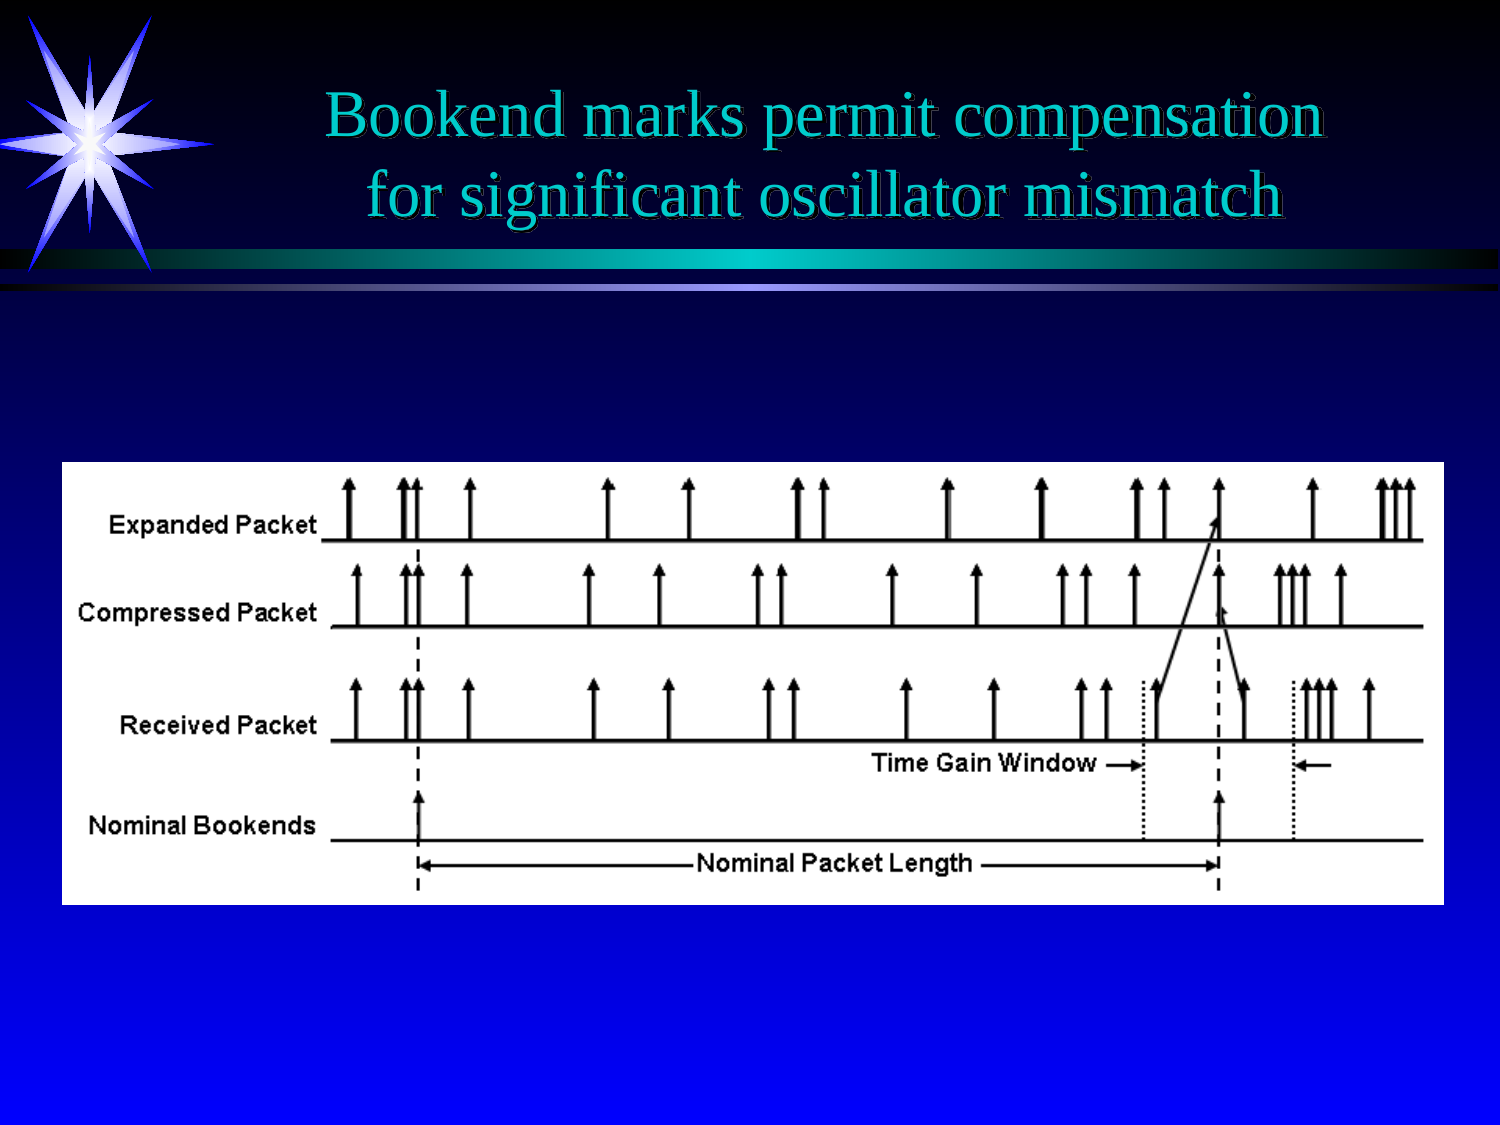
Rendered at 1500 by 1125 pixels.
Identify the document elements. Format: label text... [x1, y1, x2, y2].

title Bookend marks permit compensation for significant oscillator mismatch [187, 56, 1463, 244]
picture [62, 462, 1444, 905]
